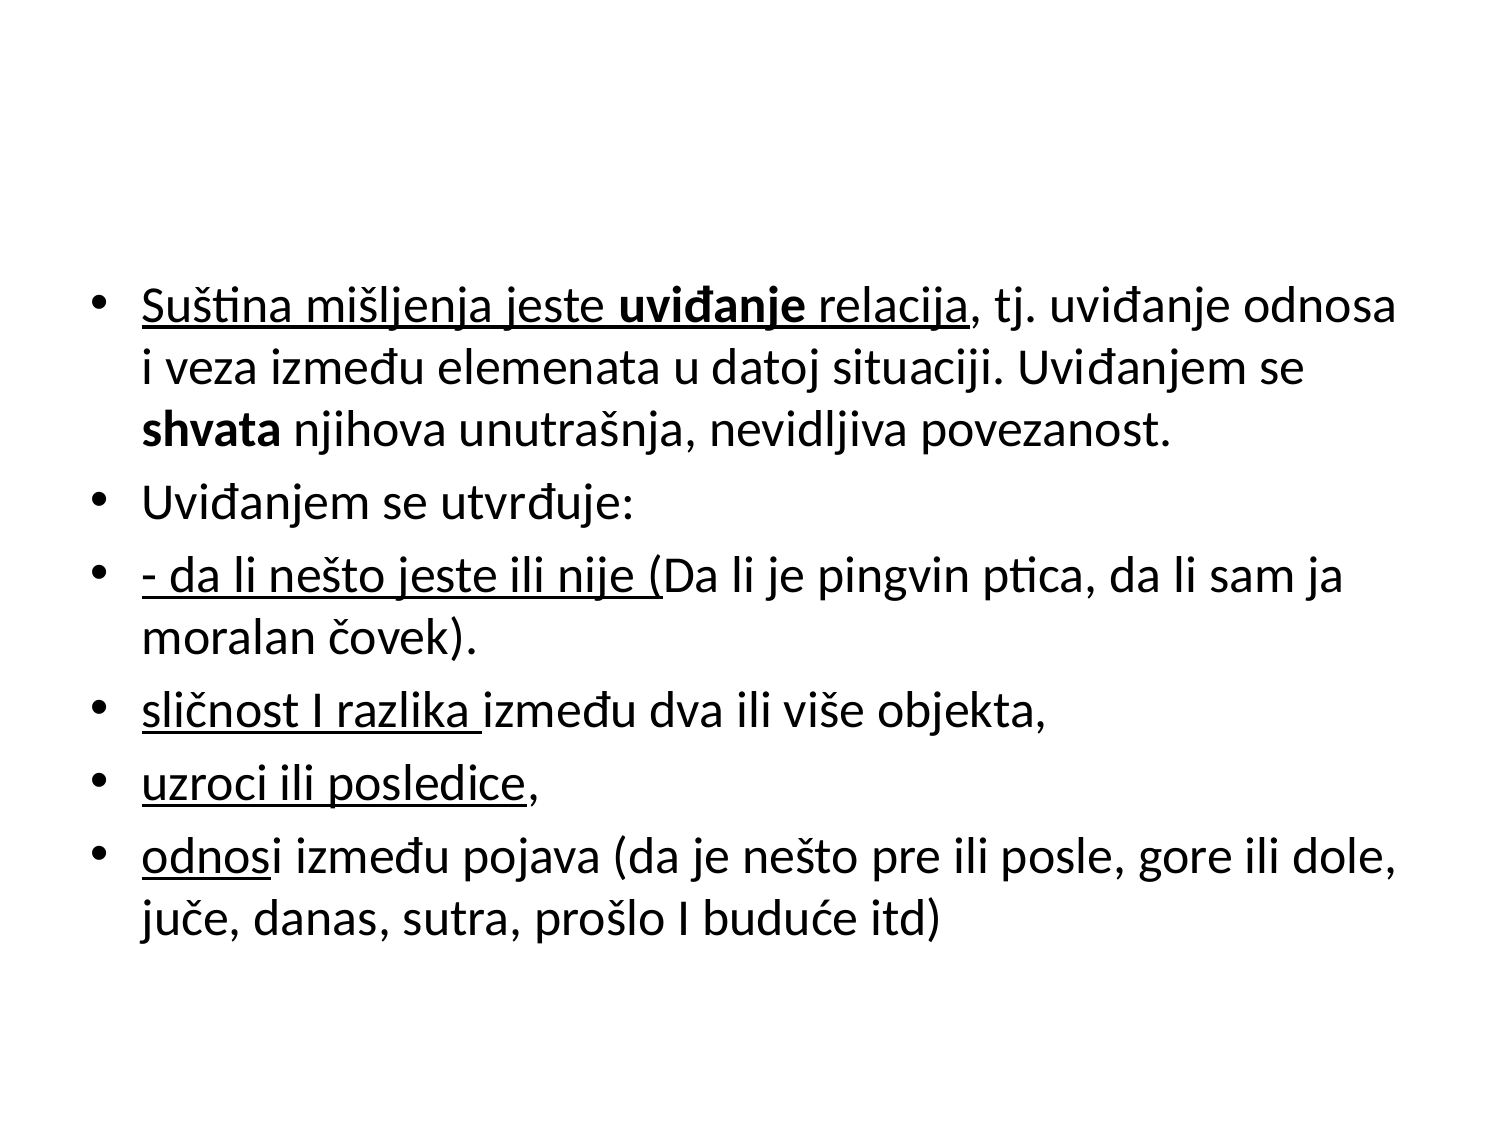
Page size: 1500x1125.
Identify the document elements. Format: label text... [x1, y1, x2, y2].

list Suština mišljenja jeste uviđanje relacija, tj. uviđanje odnosa i veza između elemenata u datoj situaciji. Uviđanjem se shvata njihova unutrašnja, nevidljiva povezanost. Uviđanjem se utvrđuje: - da li nešto jeste ili nije (Da li je pingvin ptica, da li sam ja moralan čovek). sličnost I razlika između dva ili više objekta, uzroci ili posledice, odnosi između pojava (da je nešto pre ili posle, gore ili dole, juče, danas, sutra, prošlo I buduće itd) [75, 262, 1425, 1005]
